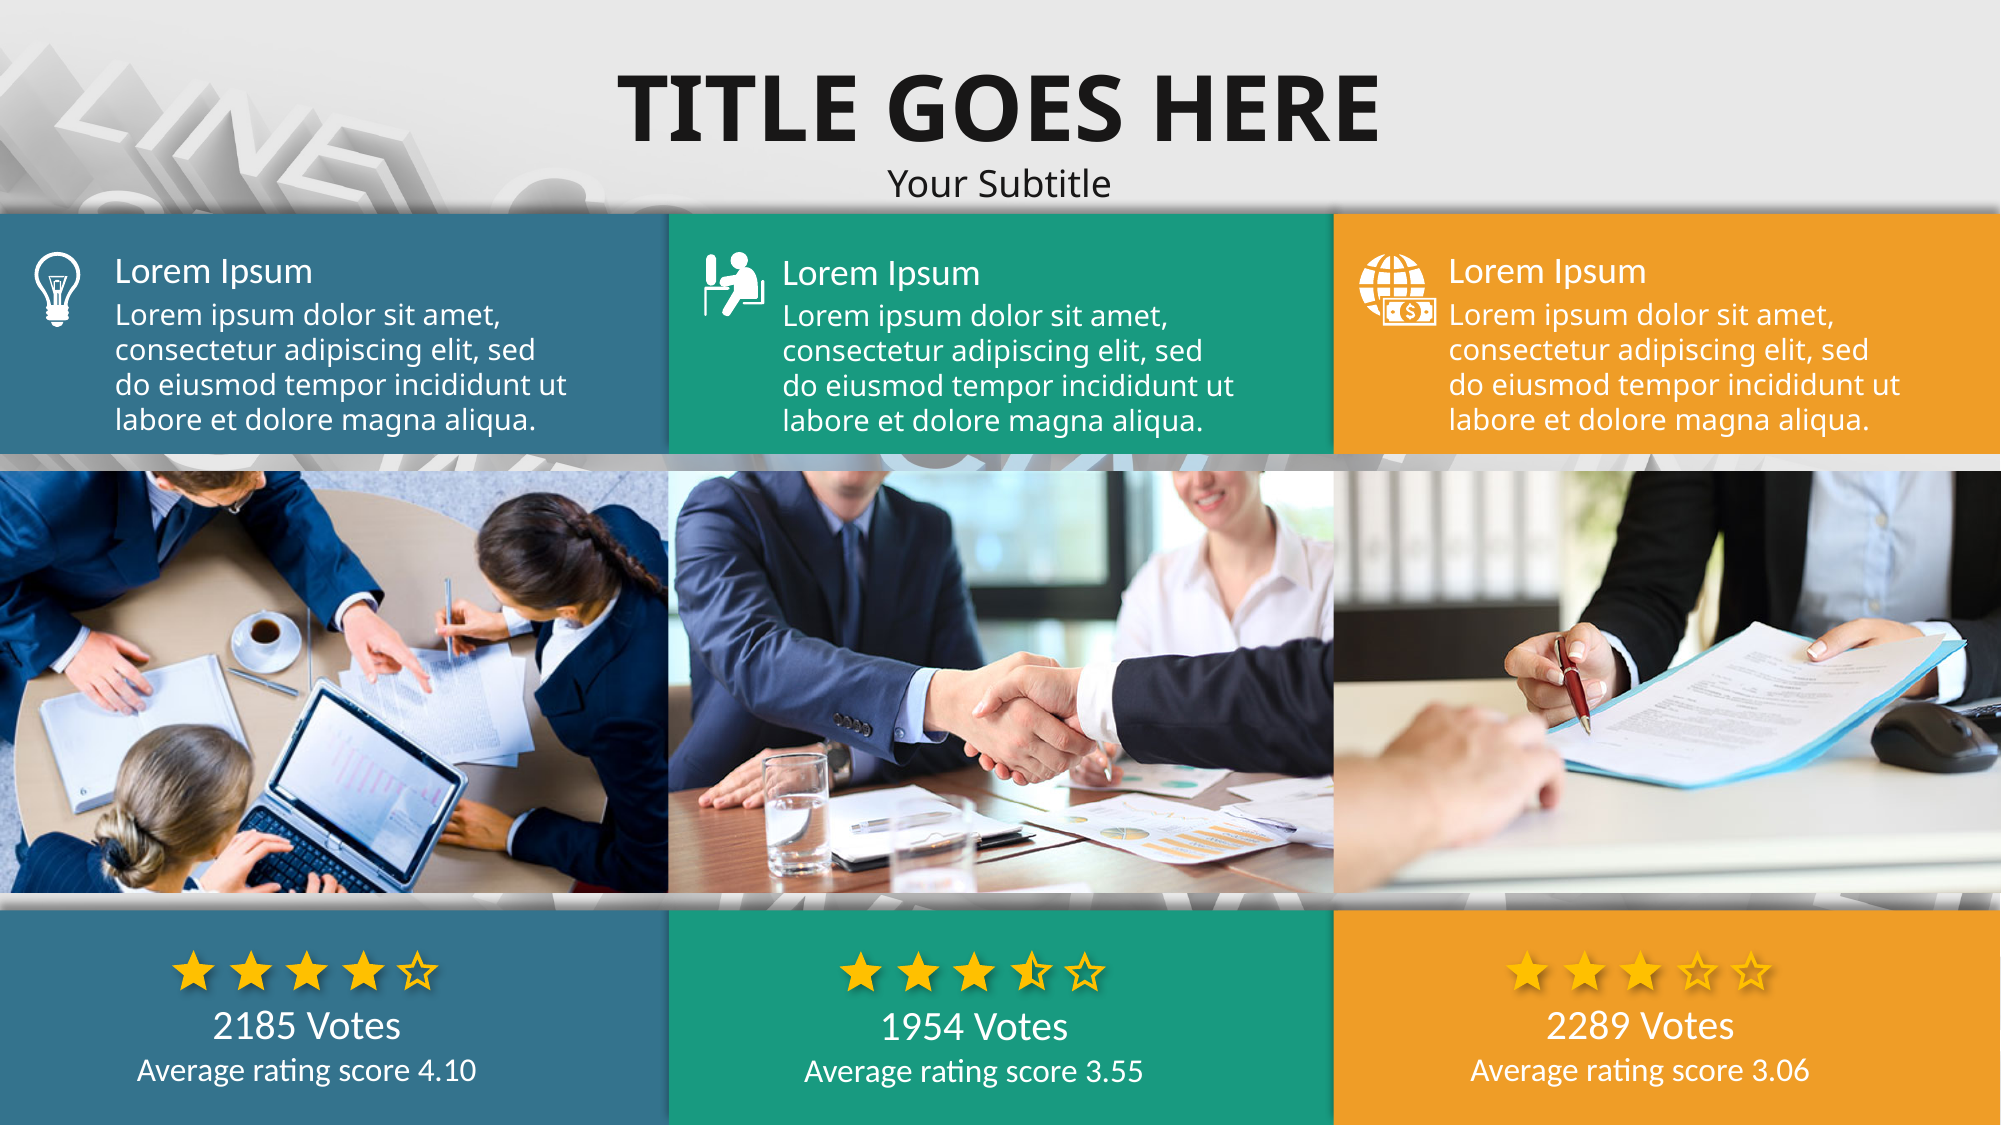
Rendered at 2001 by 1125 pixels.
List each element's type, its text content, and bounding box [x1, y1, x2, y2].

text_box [34, 251, 81, 327]
text_box [1563, 950, 1606, 990]
text_box [1010, 950, 1054, 991]
text_box [1676, 950, 1719, 991]
text_box [0, 471, 667, 893]
text_box Lorem Ipsum Lorem ipsum dolor sit amet, consectetur adipiscing elit, sed do eiusmod tempor incididunt ut labore et dolore magna aliqua. [767, 240, 1255, 445]
text_box [0, 909, 668, 1125]
text_box [1505, 950, 1549, 990]
text_box [229, 950, 273, 990]
text_box [1063, 951, 1107, 991]
text_box 2289 Votes Average rating score 3.06 [1348, 990, 1933, 1096]
text_box 2185 Votes Average rating score 4.10 [14, 990, 599, 1096]
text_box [704, 251, 765, 317]
text_box [172, 950, 215, 990]
text_box [668, 909, 1333, 1125]
text_box [1729, 950, 1773, 990]
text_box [1359, 254, 1437, 326]
text_box [1333, 213, 2000, 455]
text_box [0, 213, 668, 455]
text_box [1333, 909, 2000, 1125]
text_box [285, 950, 329, 990]
text_box TITLE GOES HERE Your Subtitle [548, 42, 1452, 201]
text_box [342, 950, 385, 990]
text_box [396, 950, 439, 990]
text_box 1954 Votes Average rating score 3.55 [682, 991, 1266, 1097]
text_box Lorem Ipsum Lorem ipsum dolor sit amet, consectetur adipiscing elit, sed do eiusmod tempor incididunt ut labore et dolore magna aliqua. [100, 239, 588, 444]
text_box [896, 951, 940, 991]
text_box [668, 213, 1333, 455]
text_box [1618, 950, 1662, 990]
text_box [839, 951, 883, 991]
text_box [1333, 471, 2000, 893]
text_box [667, 471, 1333, 893]
text_box Lorem Ipsum Lorem ipsum dolor sit amet, consectetur adipiscing elit, sed do eiusmod tempor incididunt ut labore et dolore magna aliqua. [1433, 239, 1922, 444]
text_box [952, 951, 996, 991]
